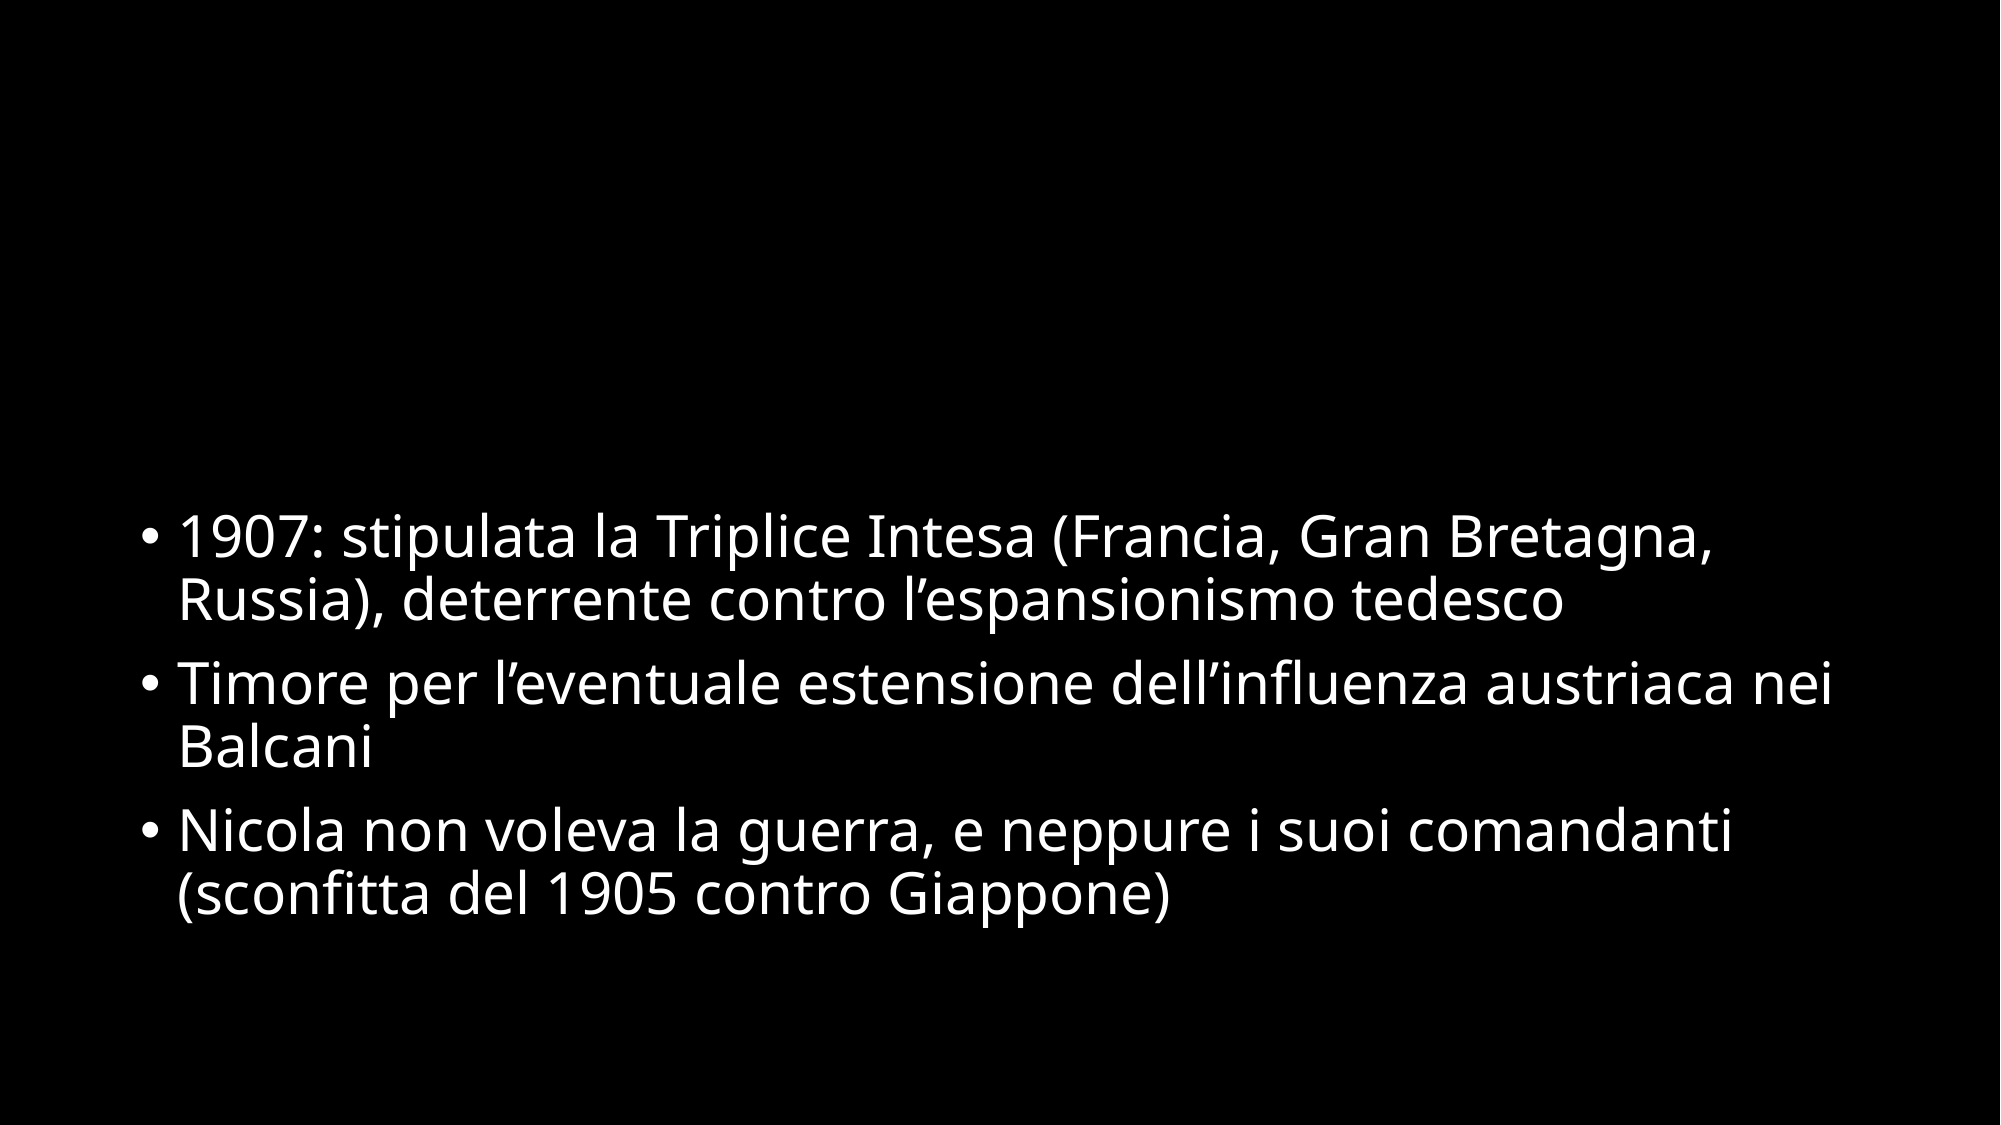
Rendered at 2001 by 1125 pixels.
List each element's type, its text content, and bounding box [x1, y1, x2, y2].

list 1907: stipulata la Triplice Intesa (Francia, Gran Bretagna, Russia), deterrente contro l’espansionismo tedesco Timore per l’eventuale estensione dell’influenza austriaca nei Balcani Nicola non voleva la guerra, e neppure i suoi comandanti (sconfitta del 1905 contro Giappone) [125, 500, 1875, 1000]
